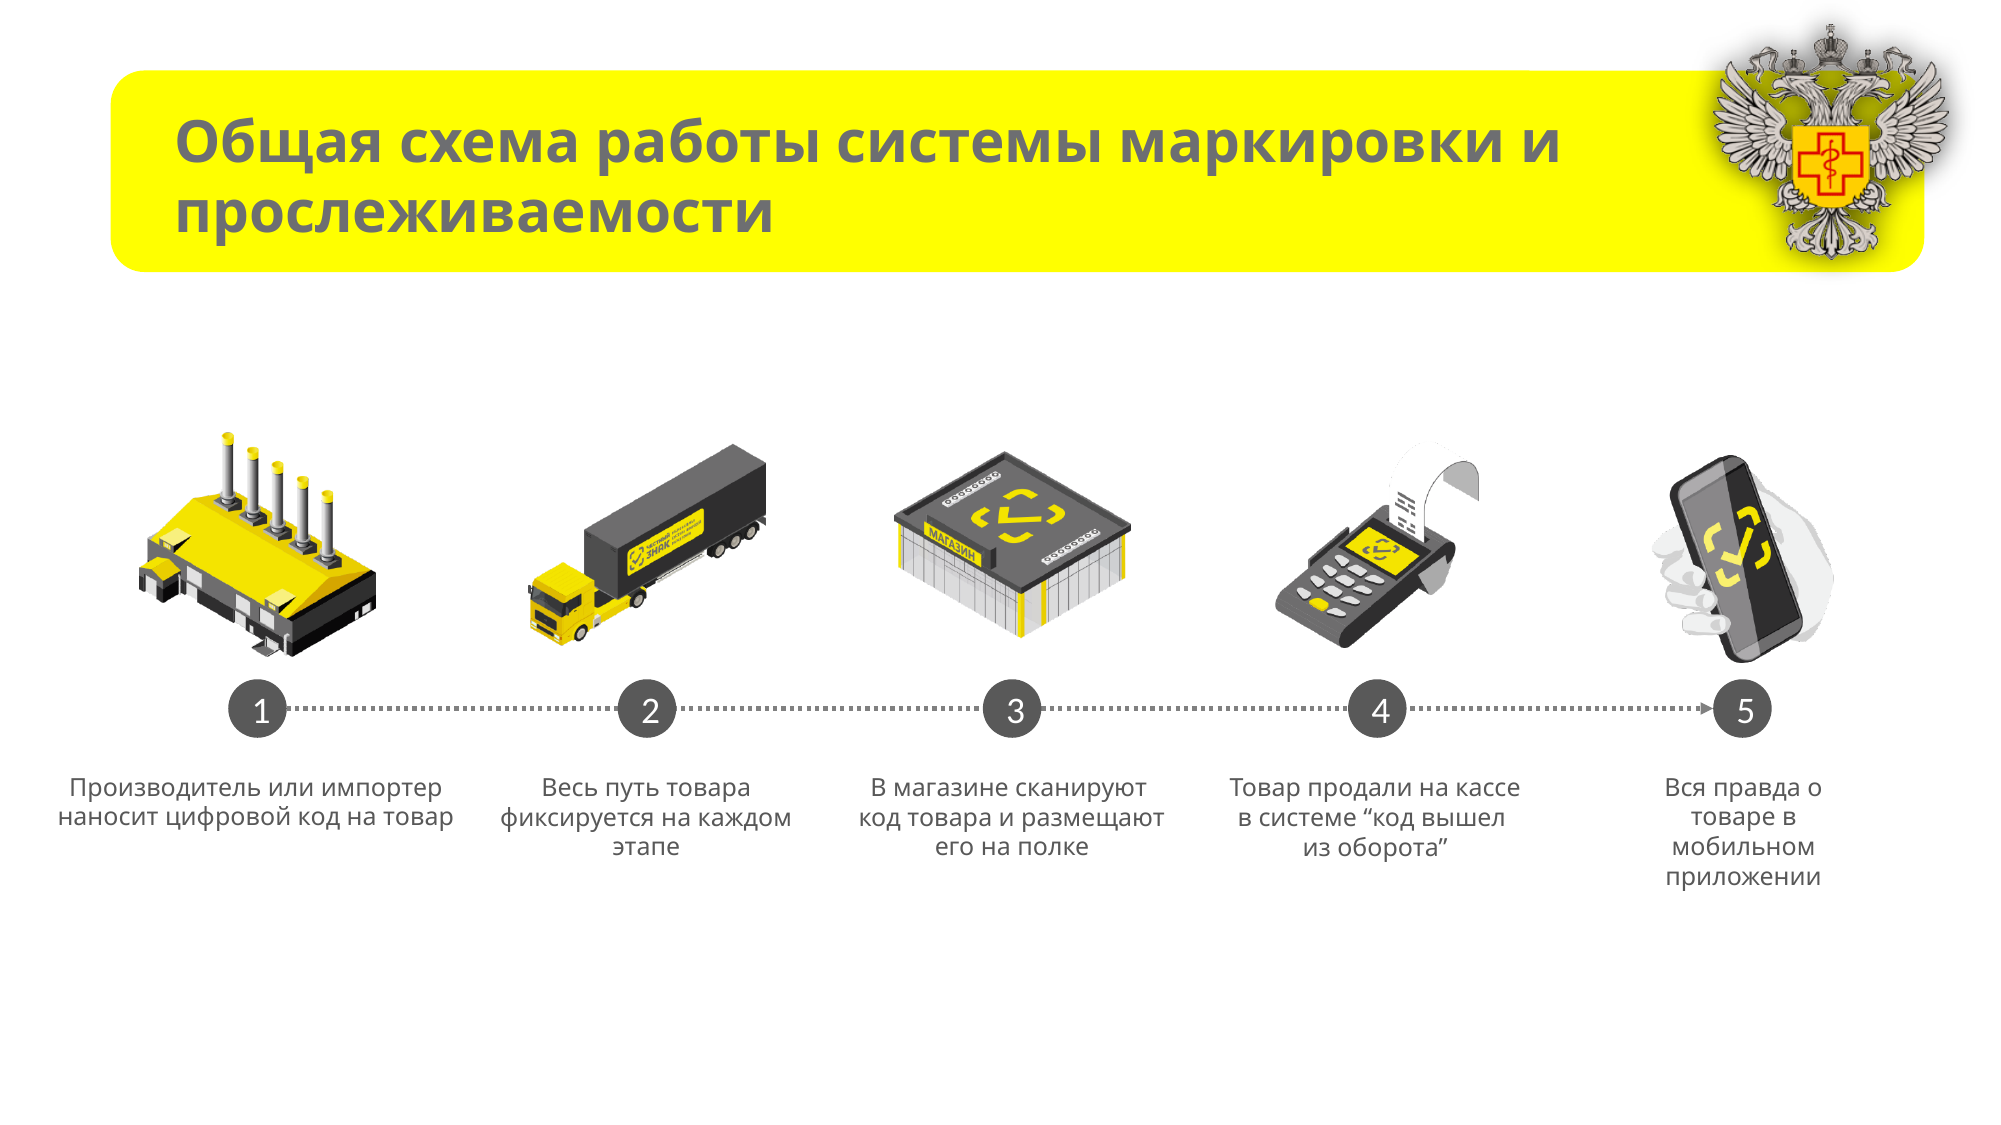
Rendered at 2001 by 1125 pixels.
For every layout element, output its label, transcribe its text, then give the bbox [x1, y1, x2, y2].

text_box Общая схема работы системы маркировки и прослеживаемости [159, 97, 1691, 252]
text_box [109, 69, 1705, 274]
picture [528, 426, 766, 663]
text_box Производитель или импортер наносит цифровой код на товар [57, 769, 456, 831]
text_box 5 [1712, 678, 1773, 739]
text_box 4 [1347, 678, 1408, 708]
text_box 2 [616, 678, 678, 708]
picture [1273, 441, 1481, 648]
text_box Весь путь товара фиксируется на каждом этапе [482, 769, 811, 861]
picture [1639, 455, 1846, 663]
picture [139, 426, 376, 663]
text_box 3 [981, 678, 1043, 708]
text_box В магазине сканируют код товара и размещают его на полке [851, 769, 1174, 861]
text_box 1 [227, 678, 288, 739]
picture [893, 426, 1131, 663]
picture [1713, 24, 1949, 260]
text_box 2 [616, 709, 678, 739]
text_box 3 [981, 709, 1043, 739]
text_box 4 [1347, 709, 1408, 739]
text_box Товар продали на кассе в системе “код вышел из оборота” [1176, 769, 1575, 861]
text_box Вся правда о товаре в мобильном приложении [1622, 769, 1865, 891]
